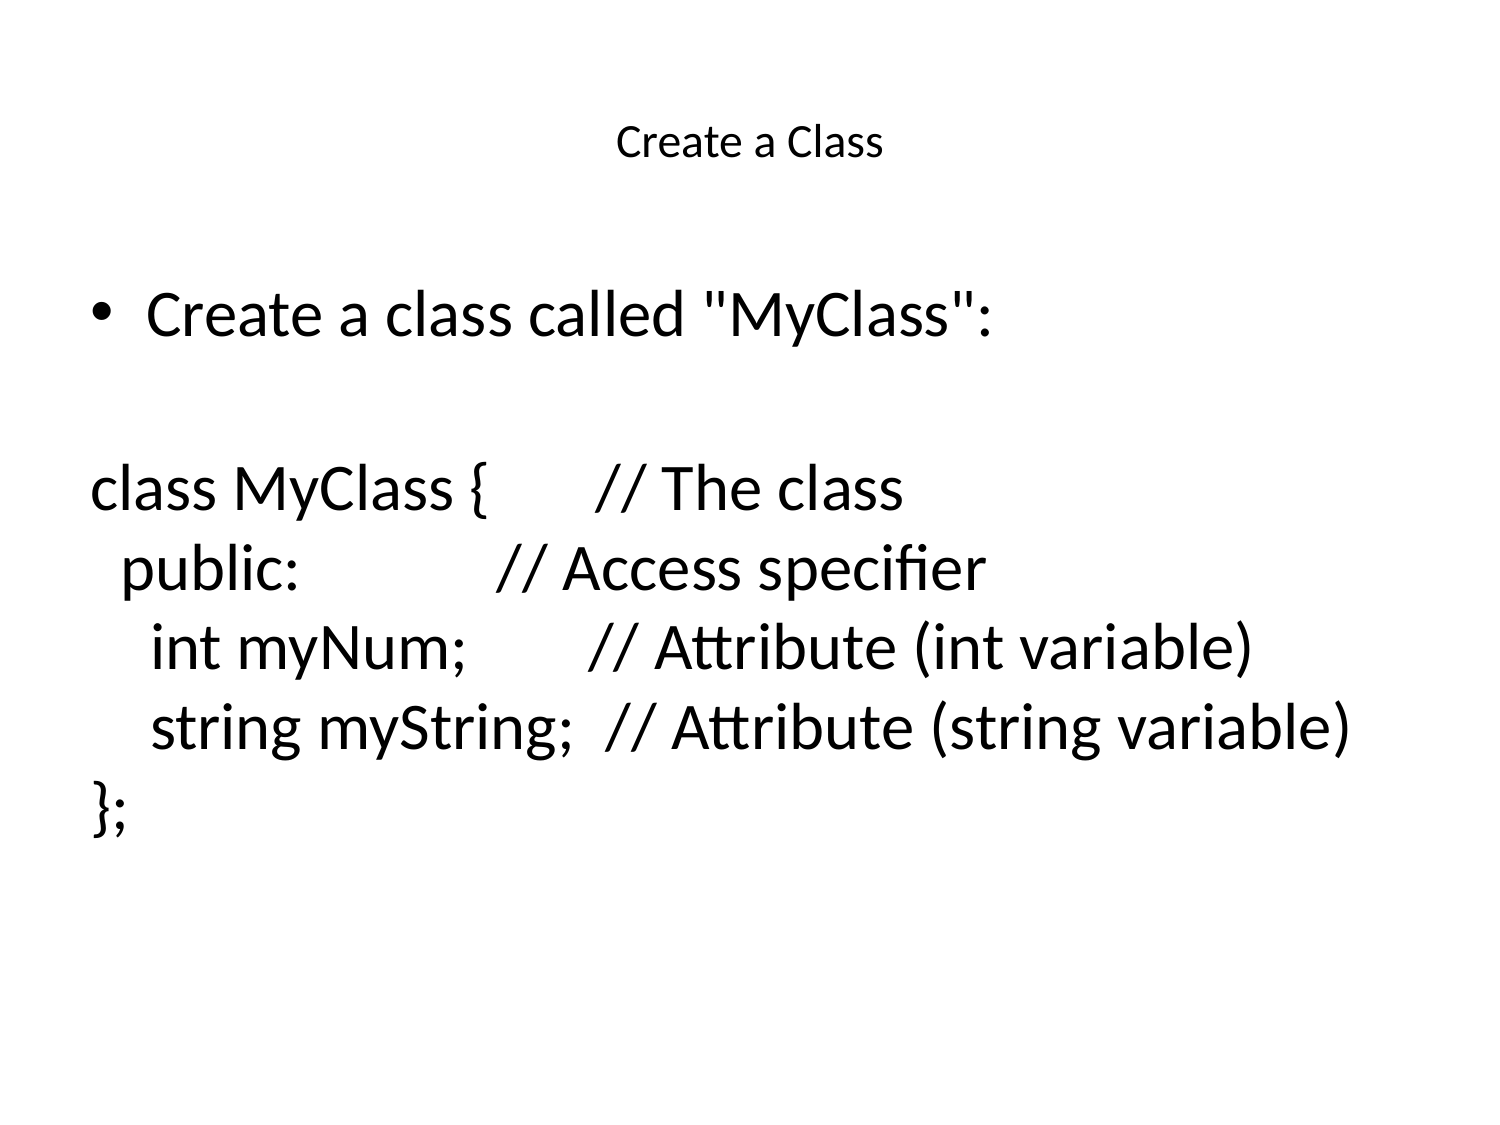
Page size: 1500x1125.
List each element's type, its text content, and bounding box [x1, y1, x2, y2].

title Create a Class [75, 45, 1425, 233]
list Create a class called "MyClass": class MyClass { // The class public: // Access specifier int myNum; // Attribute (int variable) string myString; // Attribute (string variable) }; [75, 262, 1425, 1005]
